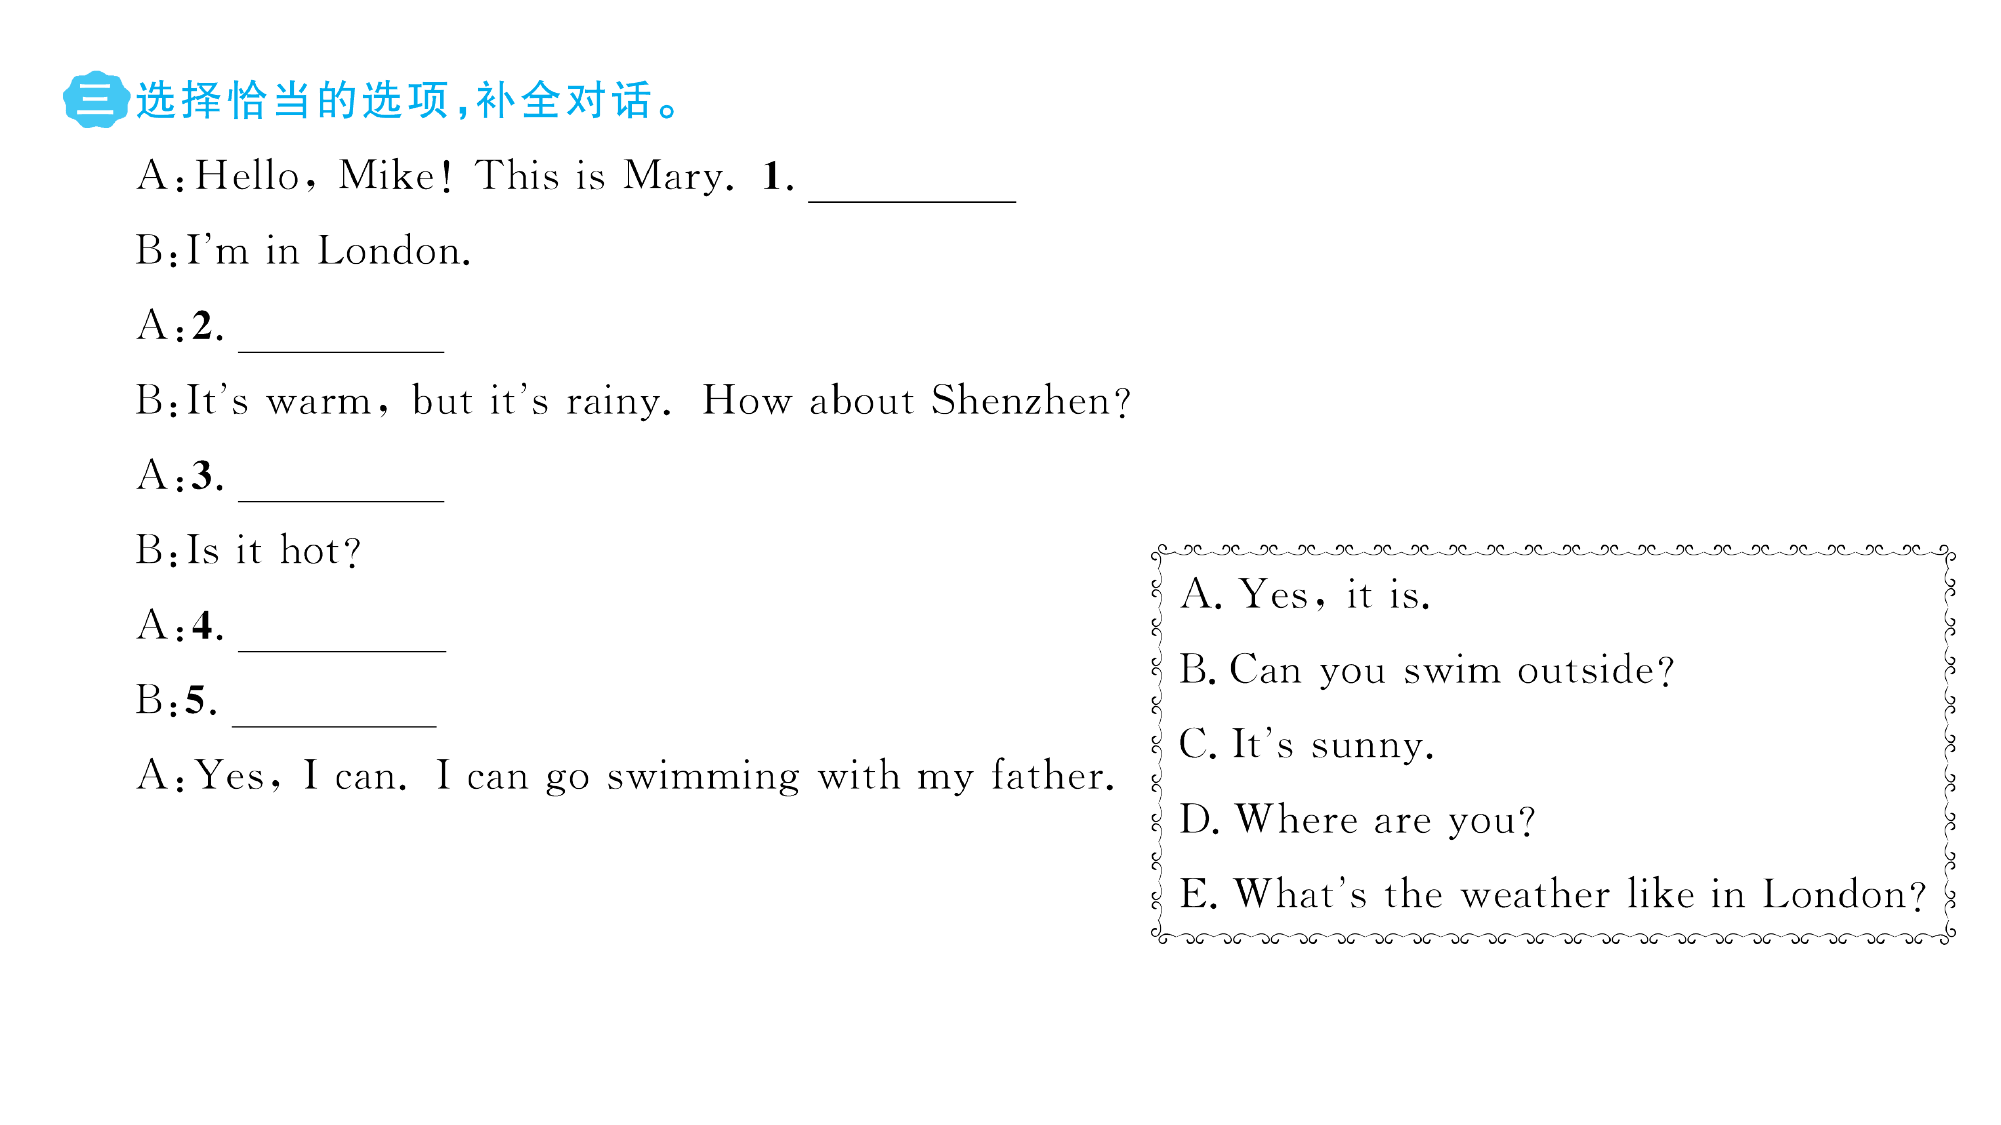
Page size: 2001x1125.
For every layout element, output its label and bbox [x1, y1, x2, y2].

picture [58, 58, 2001, 954]
